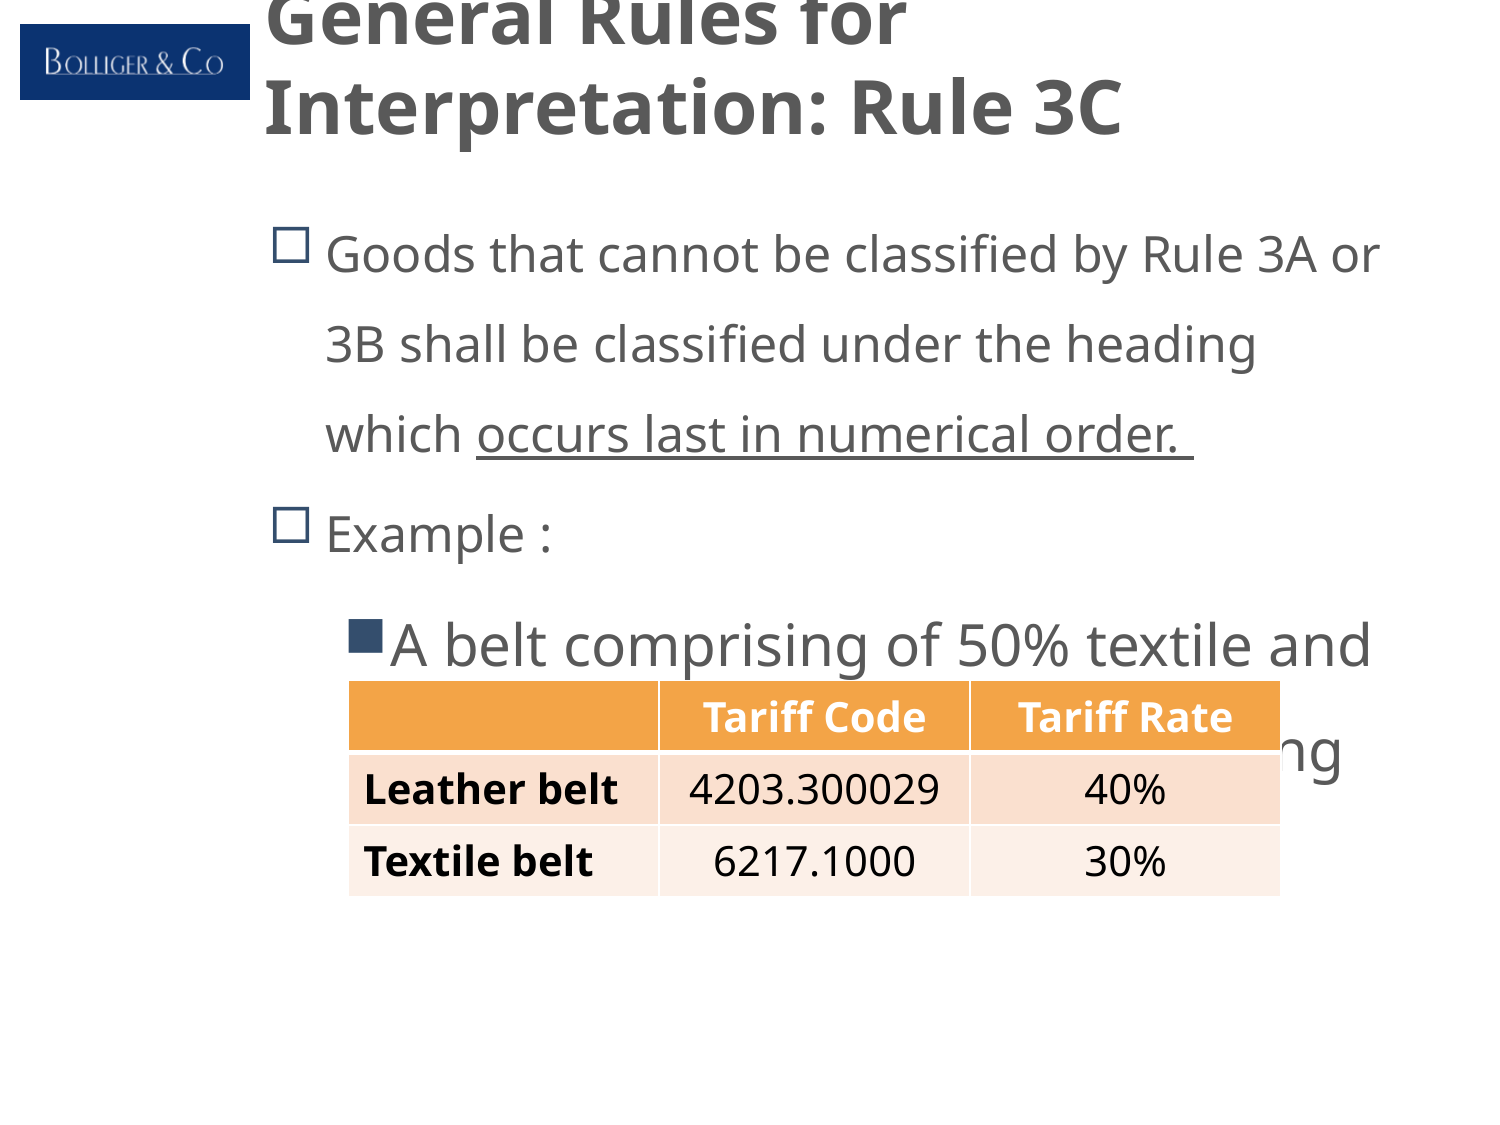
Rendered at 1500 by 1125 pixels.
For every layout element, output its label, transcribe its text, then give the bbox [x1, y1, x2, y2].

table_cell 40% [971, 755, 1280, 824]
picture [20, 24, 249, 100]
table_header [349, 681, 658, 750]
table_cell 30% [971, 826, 1280, 896]
table_cell Leather belt [349, 755, 658, 824]
title General Rules for Interpretation: Rule 3C [249, 5, 1401, 113]
table_header Tariff Code [660, 681, 969, 750]
table_cell 4203.300029 [660, 755, 969, 824]
table_header Tariff Rate [971, 681, 1280, 750]
list Goods that cannot be classified by Rule 3A or 3B shall be classified under the heading which occurs last in numerical order. Example : A belt comprising of 50% textile and 50% leather is classified in heading 6217 as a textile belt. [253, 184, 1405, 860]
table_cell 6217.1000 [660, 826, 969, 896]
table_cell Textile belt [349, 826, 658, 896]
